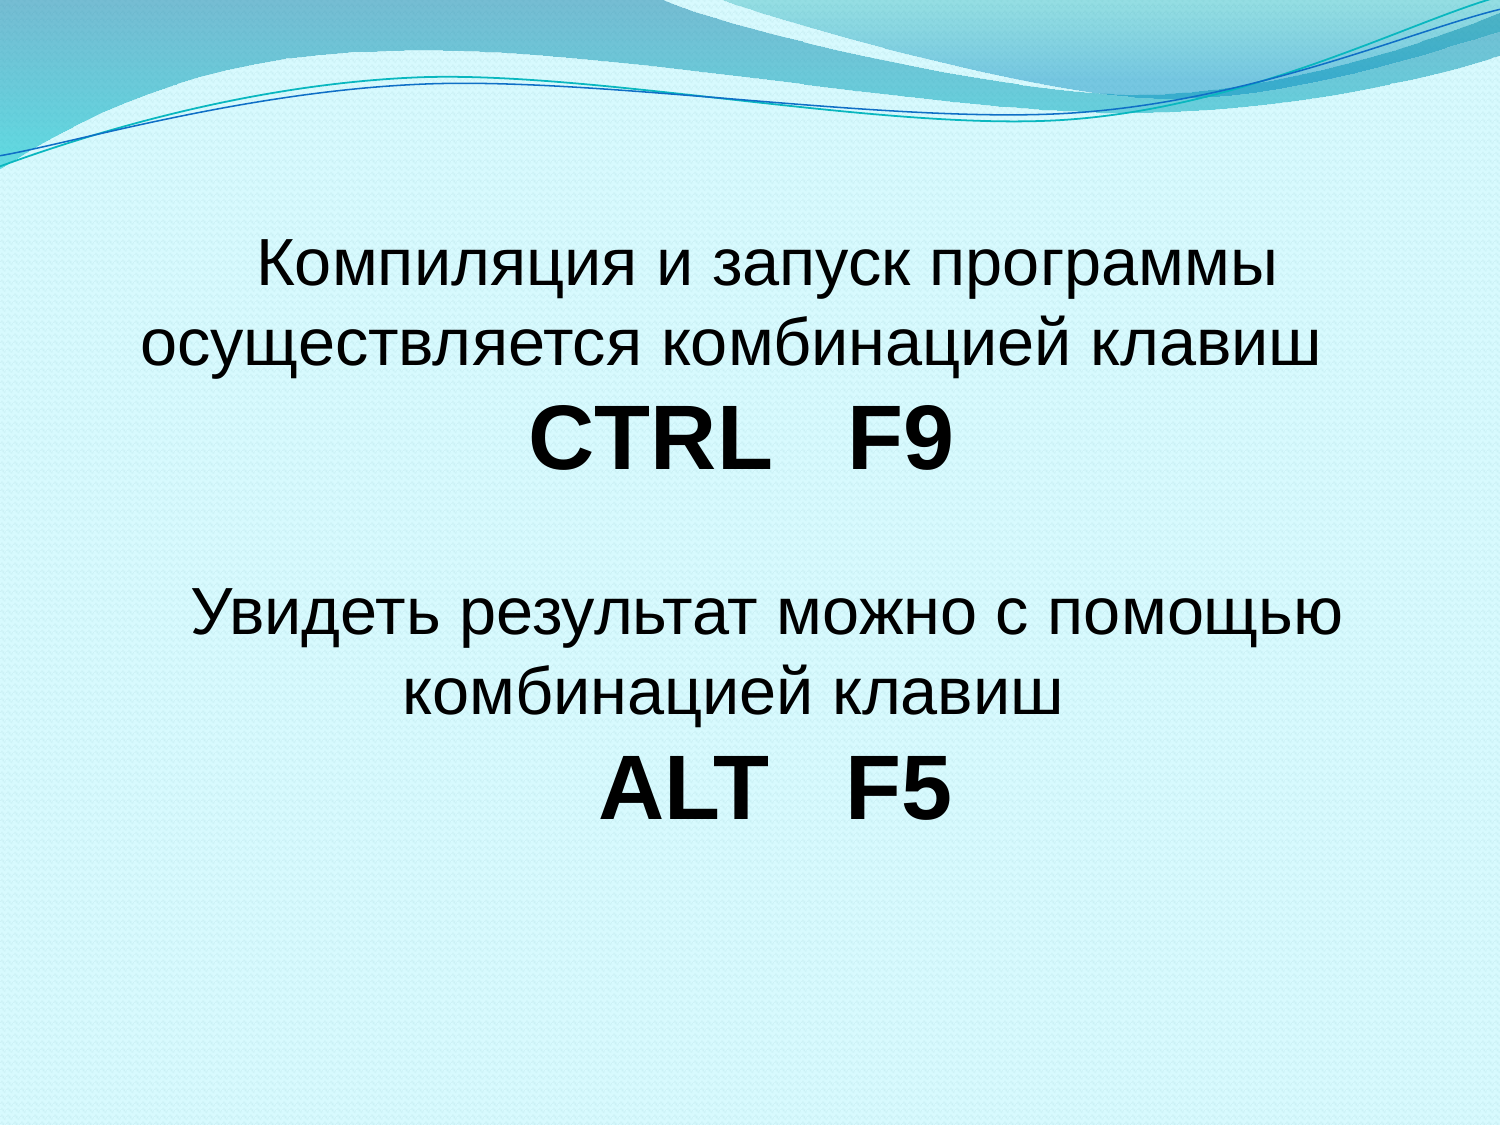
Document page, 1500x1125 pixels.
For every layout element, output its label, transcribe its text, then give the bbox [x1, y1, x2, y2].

text_box Компиляция и запуск программы осуществляется комбинацией клавиш CTRL F9 Увидеть результат можно с помощью комбинацией клавиш ALT F5 [70, 210, 1465, 846]
